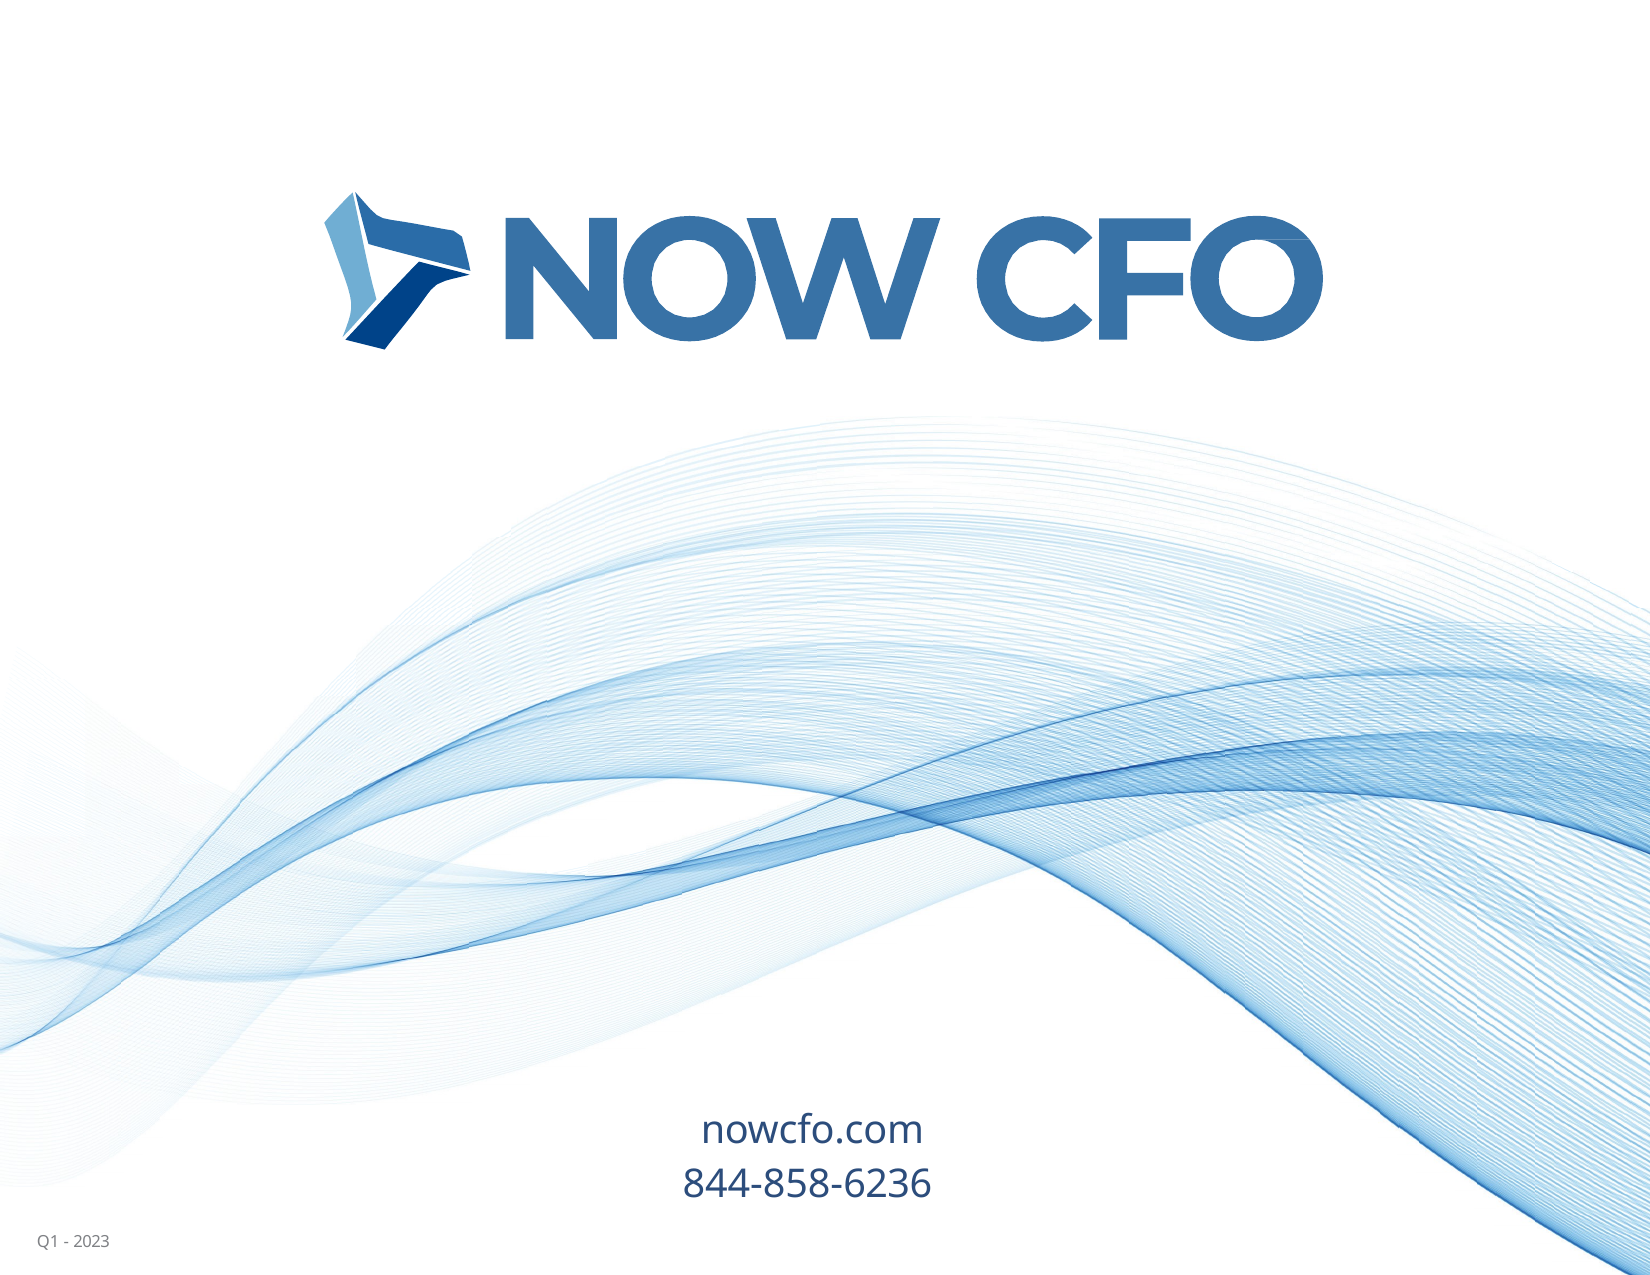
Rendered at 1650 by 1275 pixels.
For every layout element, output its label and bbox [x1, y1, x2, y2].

text_box [1190, 215, 1324, 342]
text_box [0, 416, 1650, 1275]
text_box [1099, 218, 1191, 340]
text_box [746, 218, 941, 340]
text_box [505, 217, 617, 340]
text_box [324, 191, 471, 350]
text_box [976, 216, 1093, 342]
text_box [623, 215, 756, 342]
